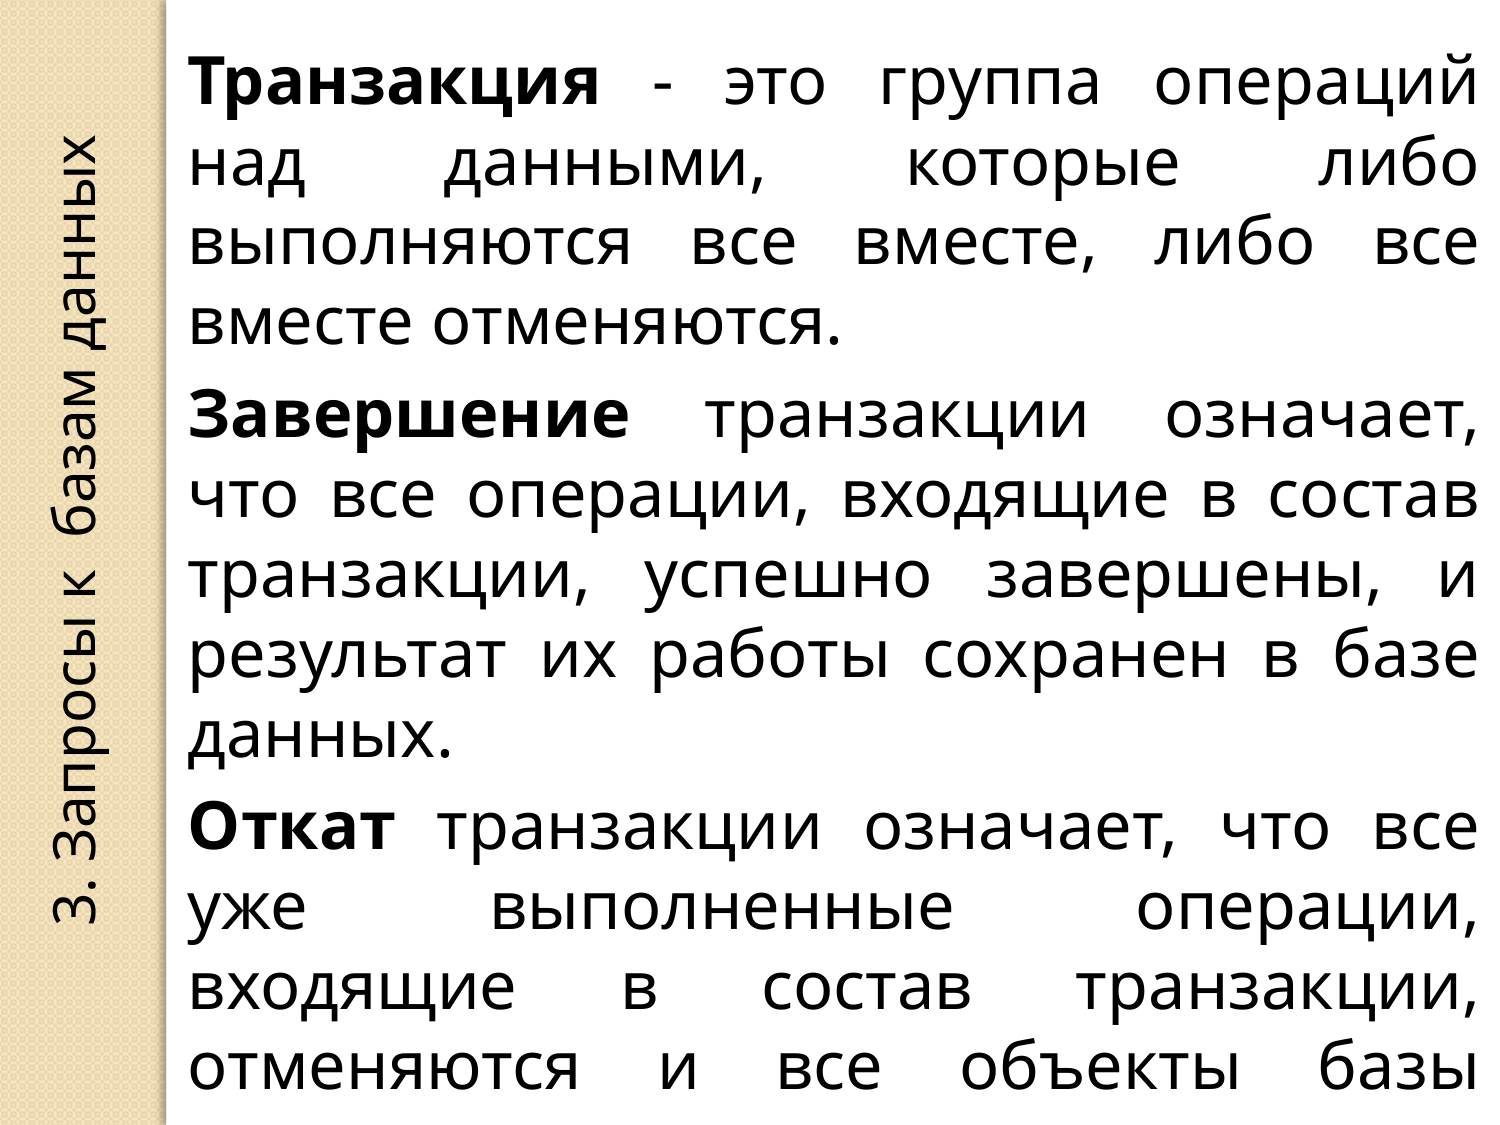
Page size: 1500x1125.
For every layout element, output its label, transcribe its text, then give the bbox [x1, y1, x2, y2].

text_box 3. Запросы к базам данных [29, 42, 115, 1024]
text_box Транзакция - это группа операций над данными, которые либо выполняются все вместе, либо все вместе отменяются. Завершение транзакции означает, что все операции, входящие в состав транзакции, успешно завершены, и результат их работы сохранен в базе данных. Откат транзакции означает, что все уже выполненные операции, входящие в состав транзакции, отменяются и все объекты базы данных, затронутые этими операциями, возвращены в исходное состояние. [172, 30, 1496, 1125]
